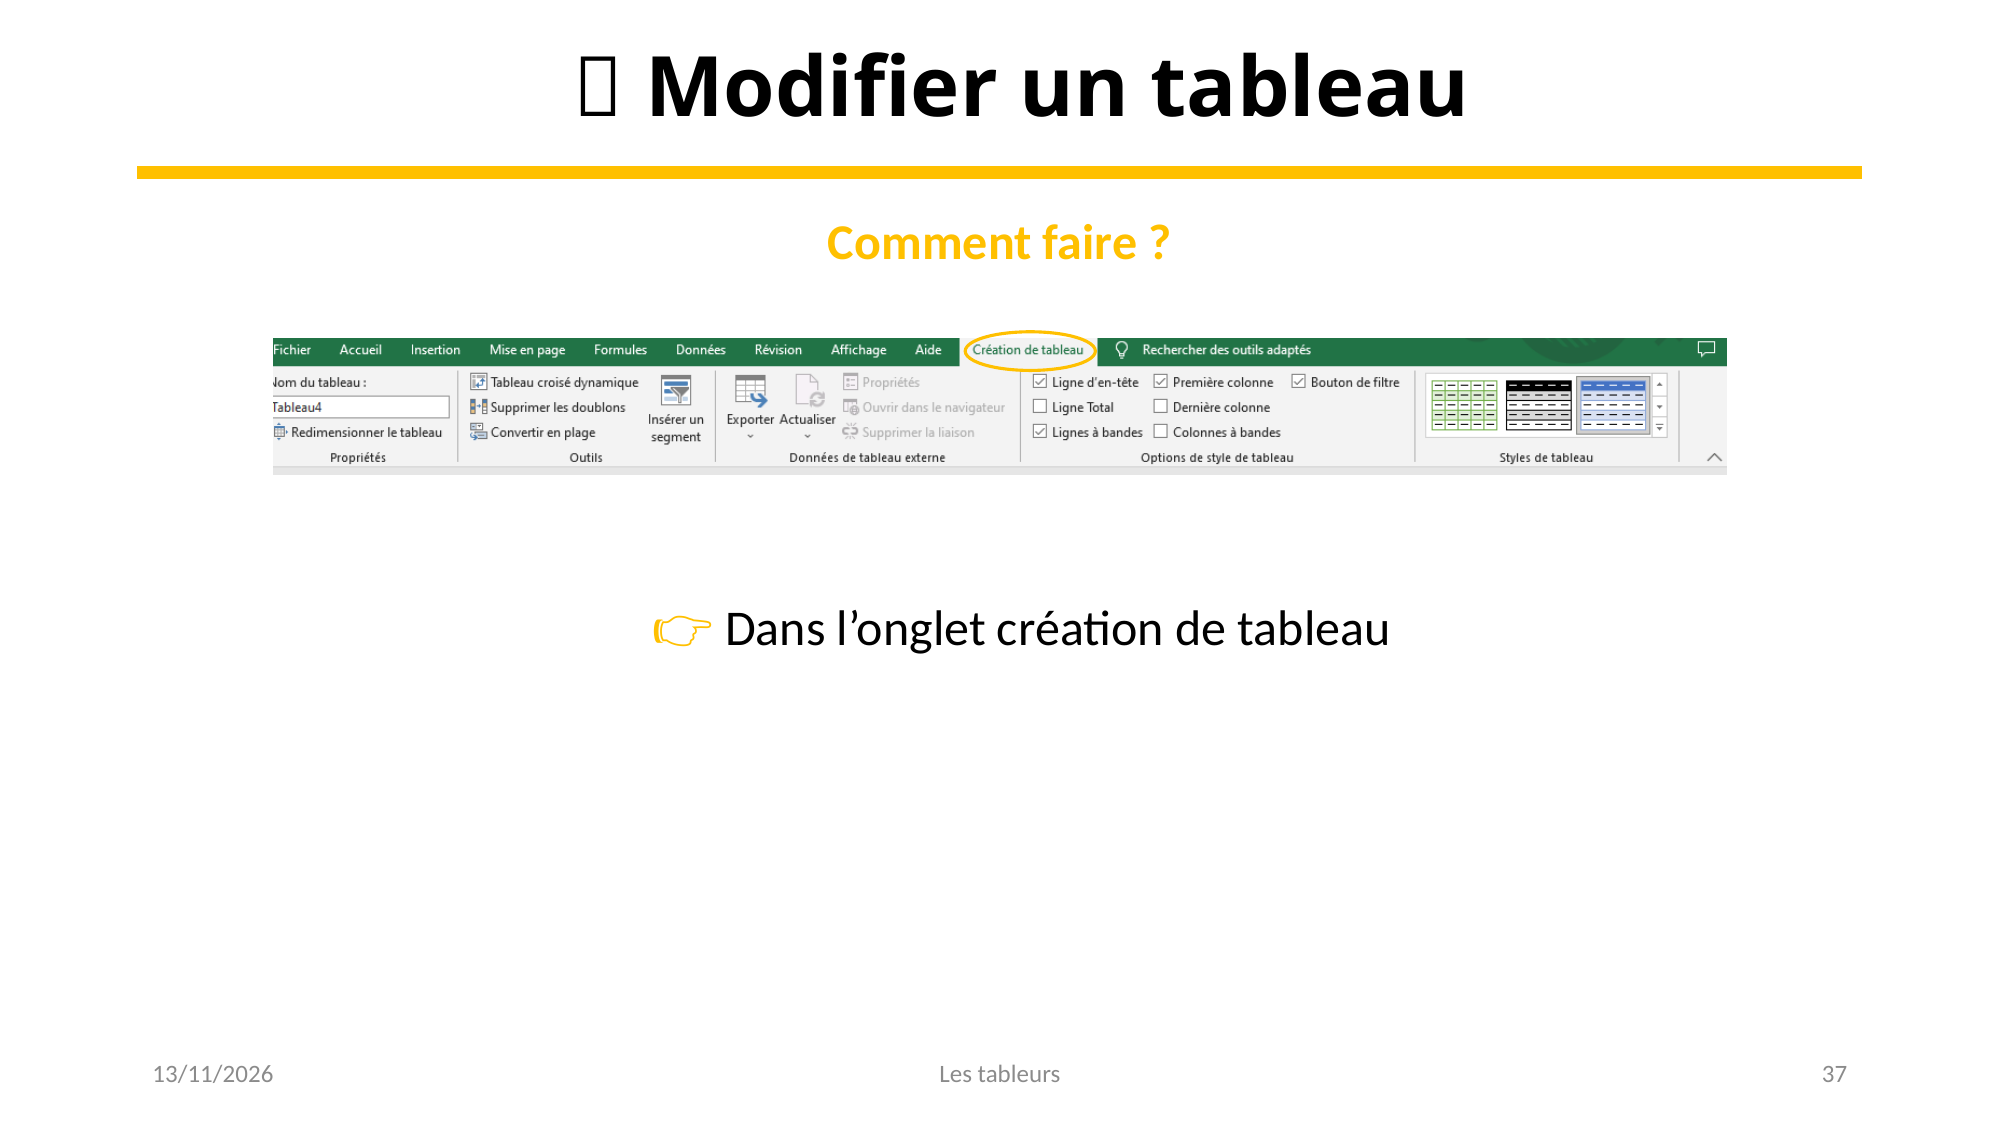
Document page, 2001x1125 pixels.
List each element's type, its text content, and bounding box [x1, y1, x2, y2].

text_box 👉 Dans l’onglet création de tableau [531, 588, 1513, 663]
text_box 📅 Modifier un tableau [159, 0, 1885, 199]
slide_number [137, 1042, 588, 1103]
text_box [273, 331, 1727, 475]
slide_number 37 [1412, 1042, 1863, 1103]
footer Les tableurs [662, 1042, 1338, 1103]
text_box Comment faire ? [509, 201, 1491, 331]
